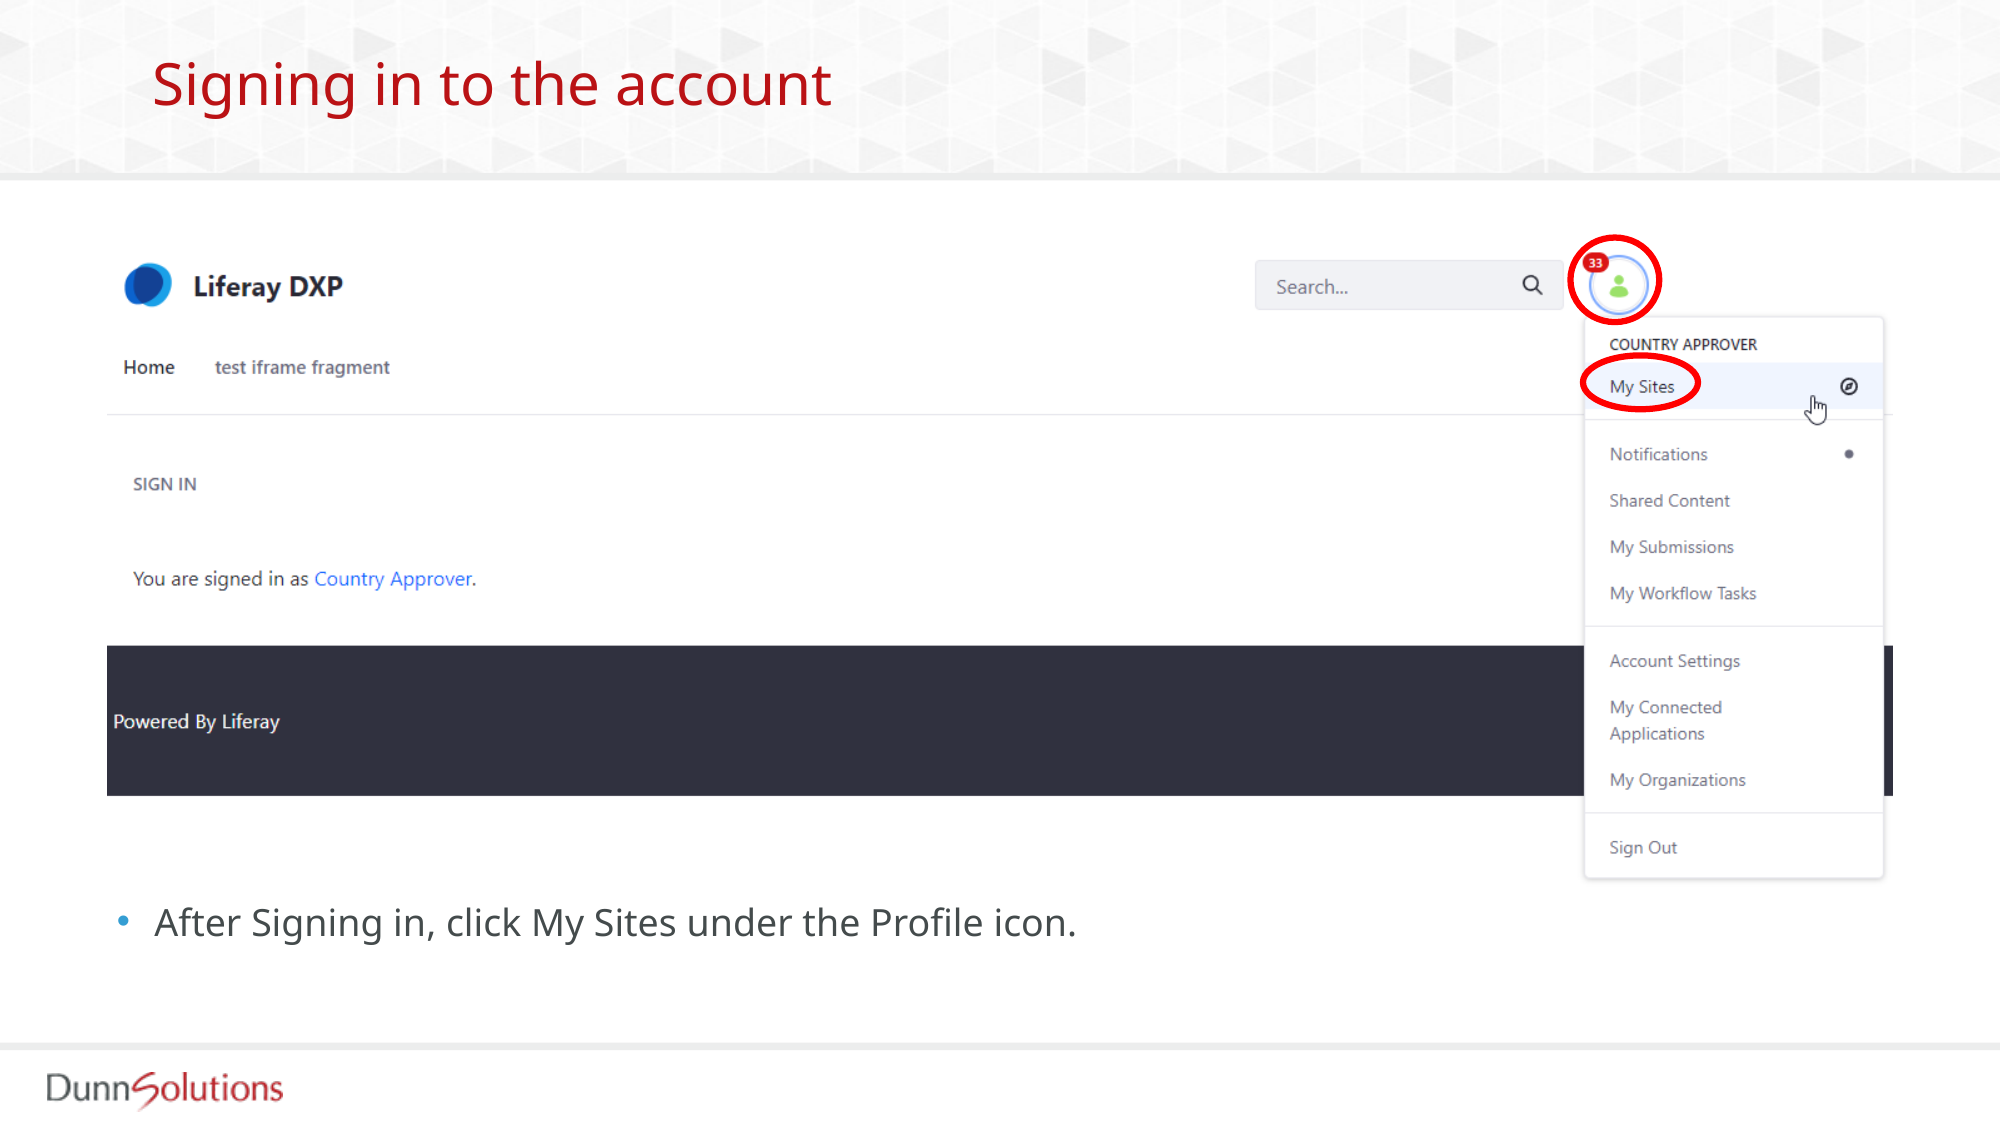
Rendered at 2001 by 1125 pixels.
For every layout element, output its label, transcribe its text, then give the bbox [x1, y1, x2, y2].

picture [47, 1072, 283, 1112]
title Signing in to the account [137, 30, 1863, 144]
picture [0, 0, 2000, 172]
list After Signing in, click My Sites under the Profile icon. [101, 892, 1827, 1001]
picture [107, 230, 1893, 895]
